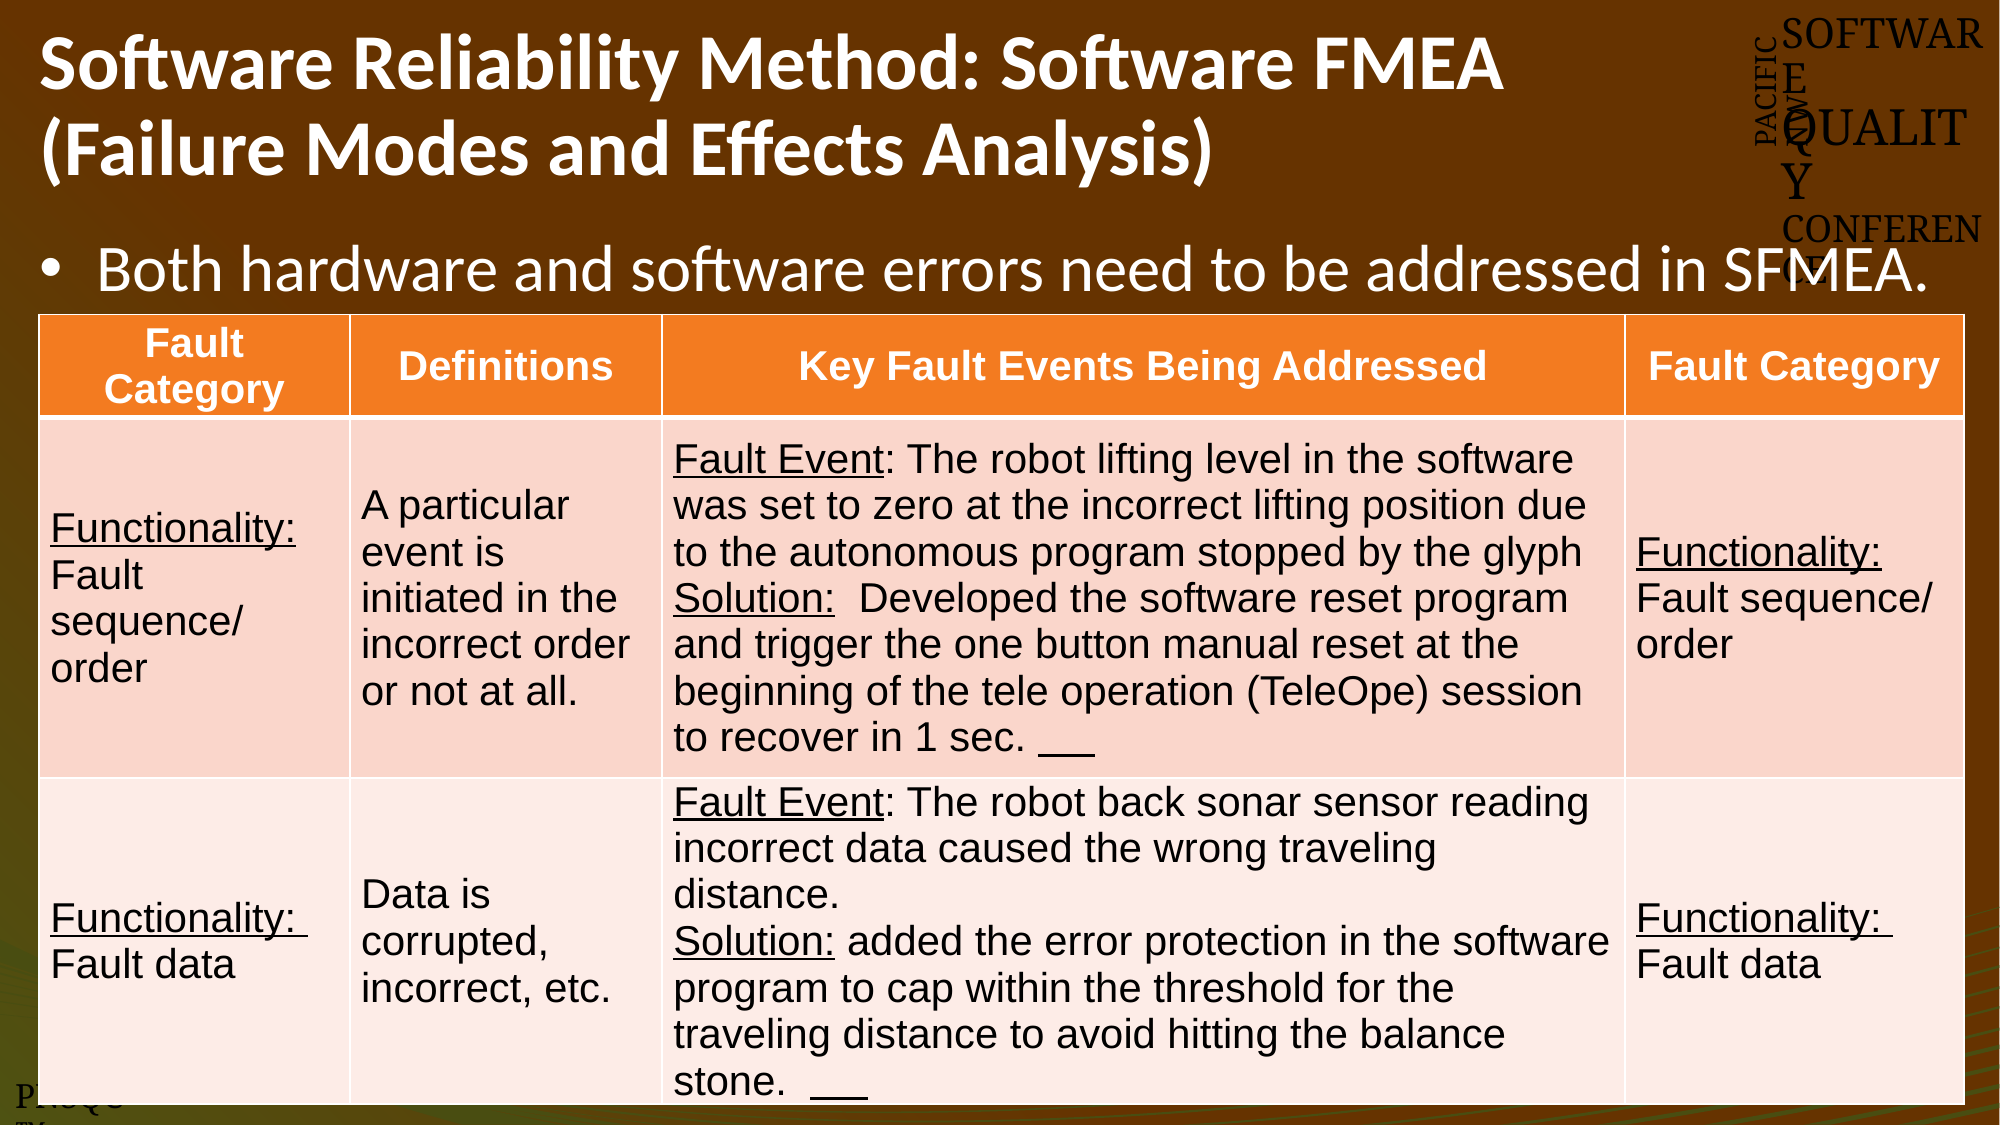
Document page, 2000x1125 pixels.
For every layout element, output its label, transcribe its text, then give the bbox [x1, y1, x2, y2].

text_box PACIFIC NW [1751, 9, 1783, 148]
text_box Both hardware and software errors need to be addressed in SFMEA. [24, 226, 1963, 315]
table_cell Functionality: Fault data [40, 779, 349, 1103]
table_header Fault Category [1626, 315, 1963, 415]
table_cell Fault Event: The robot back sonar sensor reading incorrect data caused the wrong traveling distance. Solution: added the error protection in the software program to cap within the threshold for the traveling distance to avoid hitting the balance stone. [663, 779, 1624, 1103]
table_header Fault Category [40, 315, 349, 415]
text_box PNSQC ™ [0, 1068, 163, 1125]
text_box SOFTWARE QUALITY CONFERENCE [1781, 12, 1986, 154]
table_cell Fault Event: The robot lifting level in the software was set to zero at the incorrect lifting position due to the autonomous program stopped by the glyph Solution: Developed the software reset program and trigger the one button manual reset at the beginning of the tele operation (TeleOpe) session to recover in 1 sec. [663, 420, 1624, 777]
table_header Definitions [351, 315, 661, 415]
title Software Reliability Method: Software FMEA (Failure Modes and Effects Analysis) [24, 12, 1751, 200]
table_cell Data is corrupted, incorrect, etc. [351, 779, 661, 1103]
table_header Key Fault Events Being Addressed [663, 315, 1624, 415]
table_cell Functionality: Fault sequence/ order [40, 420, 349, 777]
table_cell Functionality: Fault data [1626, 779, 1963, 1103]
table_cell A particular event is initiated in the incorrect order or not at all. [351, 420, 661, 777]
table_cell Functionality: Fault sequence/ order [1626, 420, 1963, 777]
